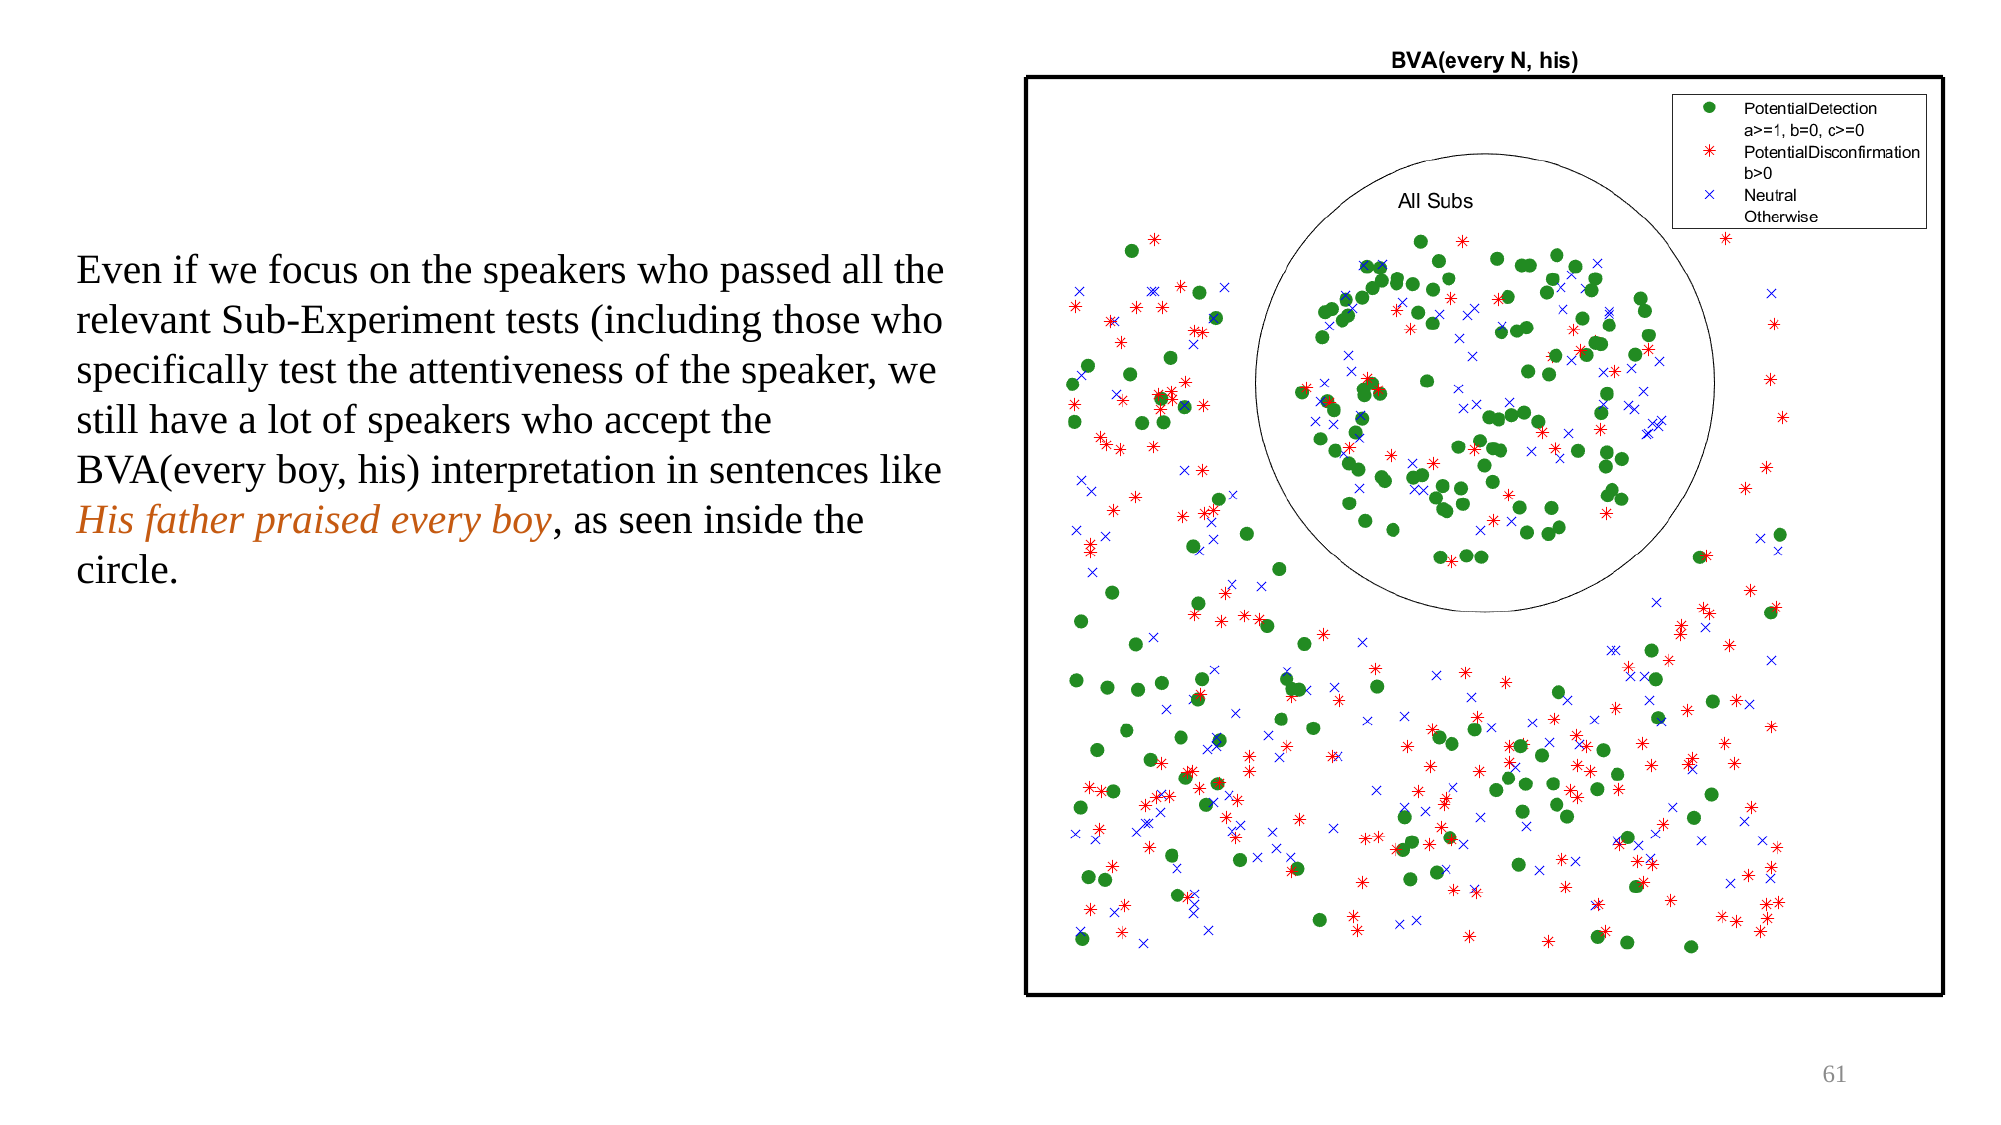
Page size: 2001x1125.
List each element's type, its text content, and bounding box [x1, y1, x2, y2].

slide_number 61 [1412, 1042, 1863, 1103]
picture [1003, 47, 1986, 1002]
text_box Even if we focus on the speakers who passed all the relevant Sub-Experiment tests (including those who specifically test the attentiveness of the speaker, we still have a lot of speakers who accept the BVA(every boy, his) interpretation in sentences like His father praised every boy, as seen inside the circle. [61, 234, 972, 600]
